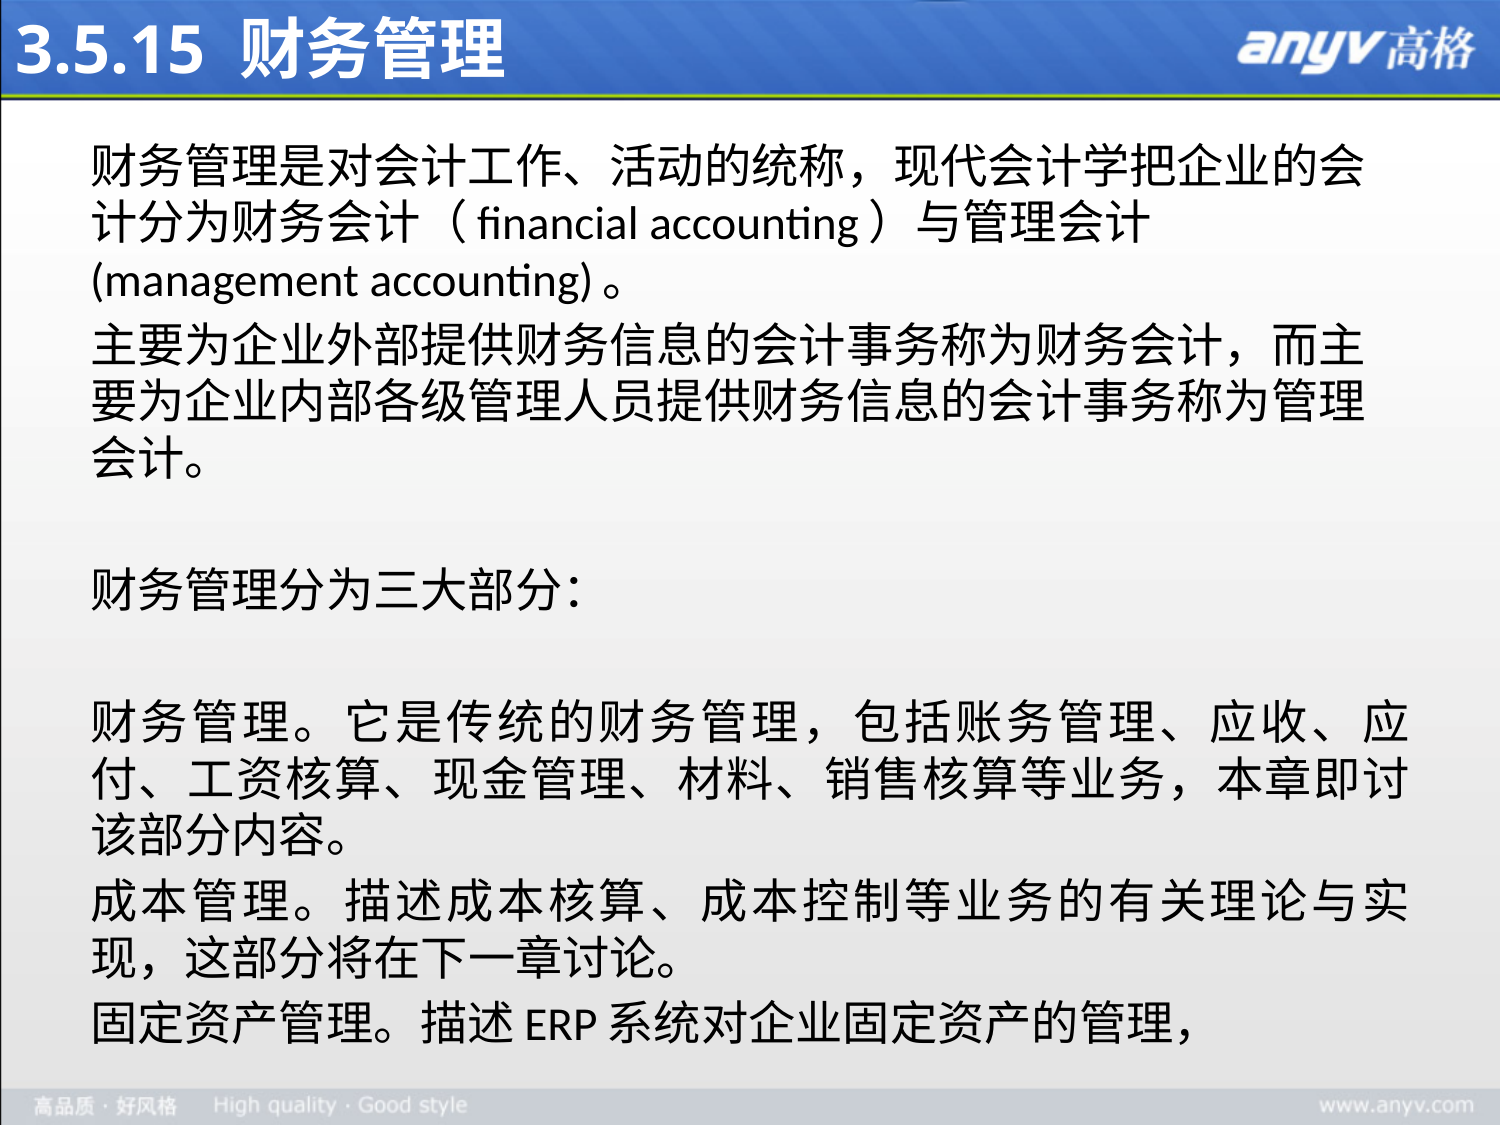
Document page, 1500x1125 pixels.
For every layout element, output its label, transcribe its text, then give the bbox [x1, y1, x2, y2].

list 财务管理是对会计工作、活动的统称，现代会计学把企业的会计分为财务会计（financial accounting）与管理会计(management accounting)。 主要为企业外部提供财务信息的会计事务称为财务会计，而主要为企业内部各级管理人员提供财务信息的会计事务称为管理会计。 财务管理分为三大部分： 财务管理。它是传统的财务管理，包括账务管理、应收、应付、工资核算、现金管理、材料、销售核算等业务，本章即讨该部分内容。 成本管理。描述成本核算、成本控制等业务的有关理论与实现，这部分将在下一章讨论。 固定资产管理。描述ERP系统对企业固定资产的管理， [74, 128, 1426, 1067]
title 3.5.15 财务管理 [0, 0, 1351, 94]
picture [0, 0, 1500, 1125]
